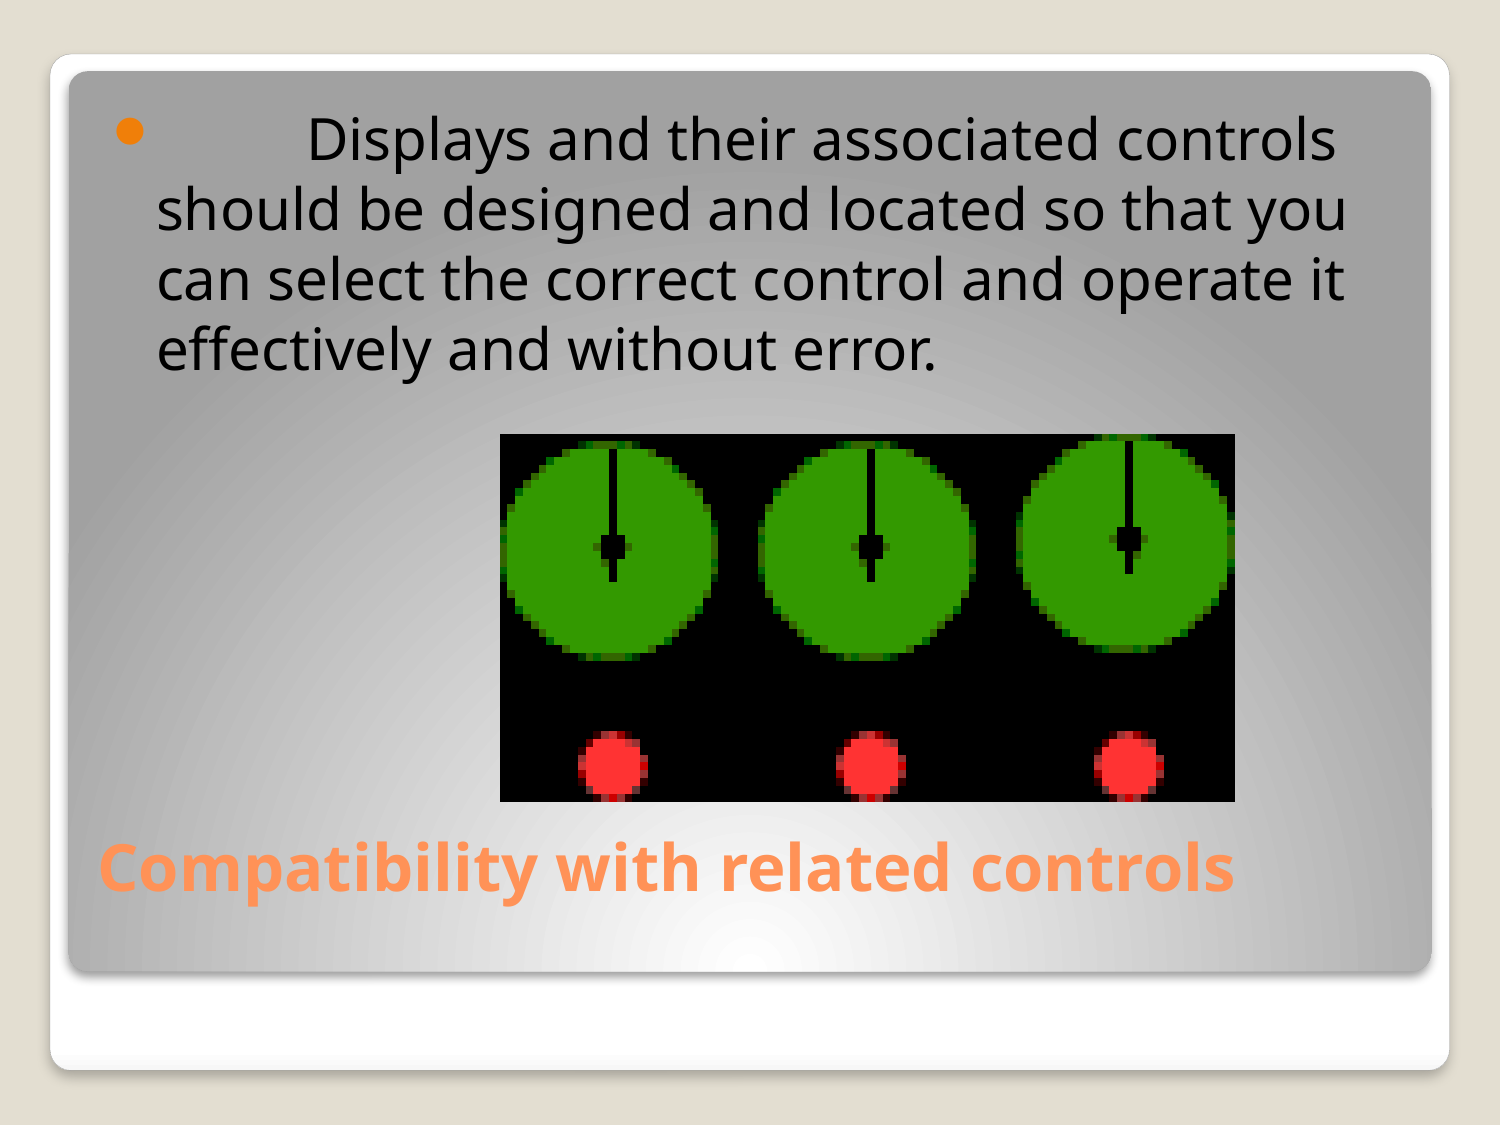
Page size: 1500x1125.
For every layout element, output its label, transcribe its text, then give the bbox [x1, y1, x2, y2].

list Displays and their associated controls should be designed and located so that you can select the correct control and operate it effectively and without error. [82, 86, 1425, 774]
picture [499, 433, 1235, 802]
title Compatibility with related controls [82, 817, 1425, 990]
